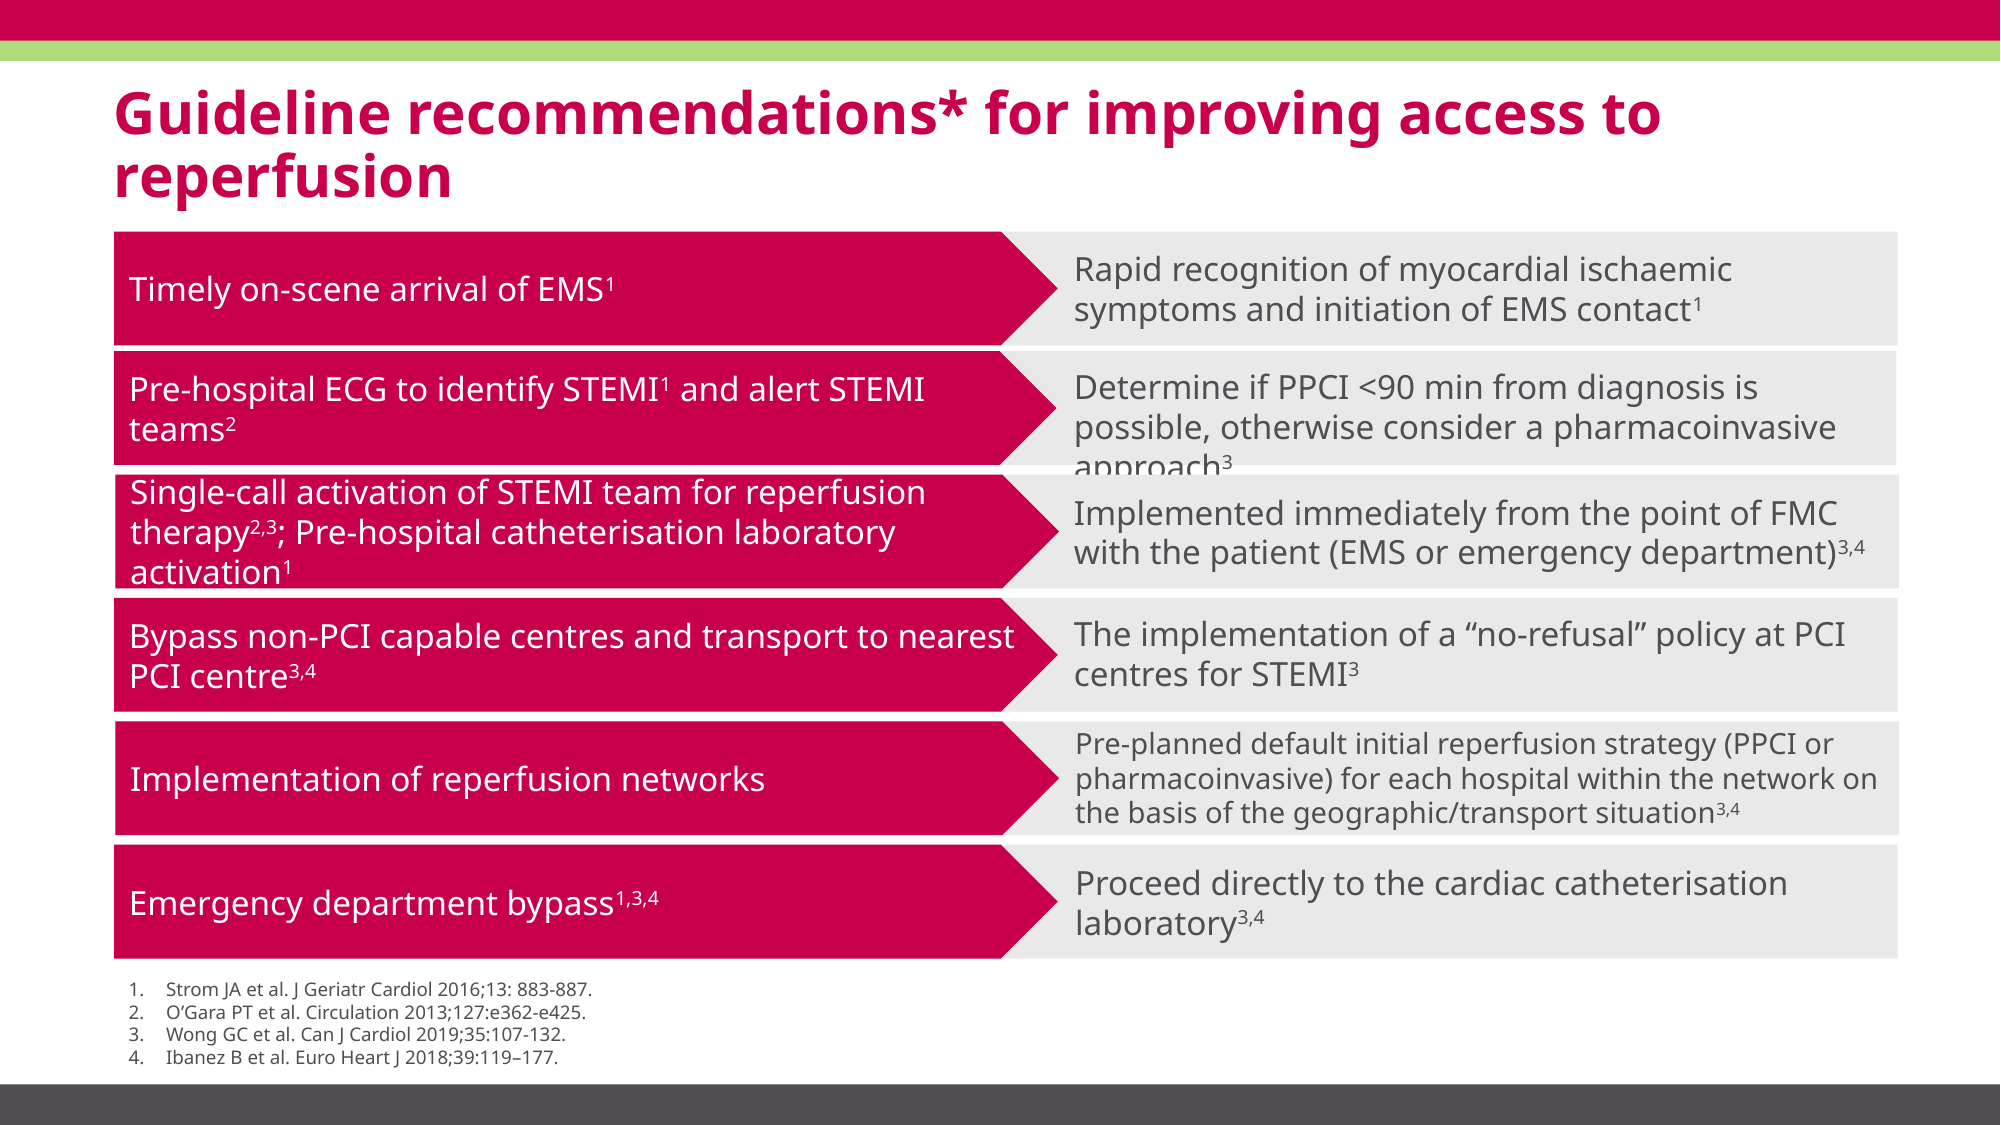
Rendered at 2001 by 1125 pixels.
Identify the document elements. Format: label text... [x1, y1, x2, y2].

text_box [115, 474, 1899, 589]
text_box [112, 351, 1899, 465]
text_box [114, 597, 1898, 712]
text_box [114, 844, 1898, 959]
text_box Strom JA et al. J Geriatr Cardiol 2016;13: 883-887. O’Gara PT et al. Circulation 2013;127:e362-e425. Wong GC et al. Can J Cardiol 2019;35:107-132. Ibanez B et al. Euro Heart J 2018;39:119–177. [113, 970, 1898, 1077]
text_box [114, 231, 1898, 346]
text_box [115, 717, 1899, 839]
text_box Guideline recommendations* for improving access to reperfusion [113, 73, 1898, 221]
